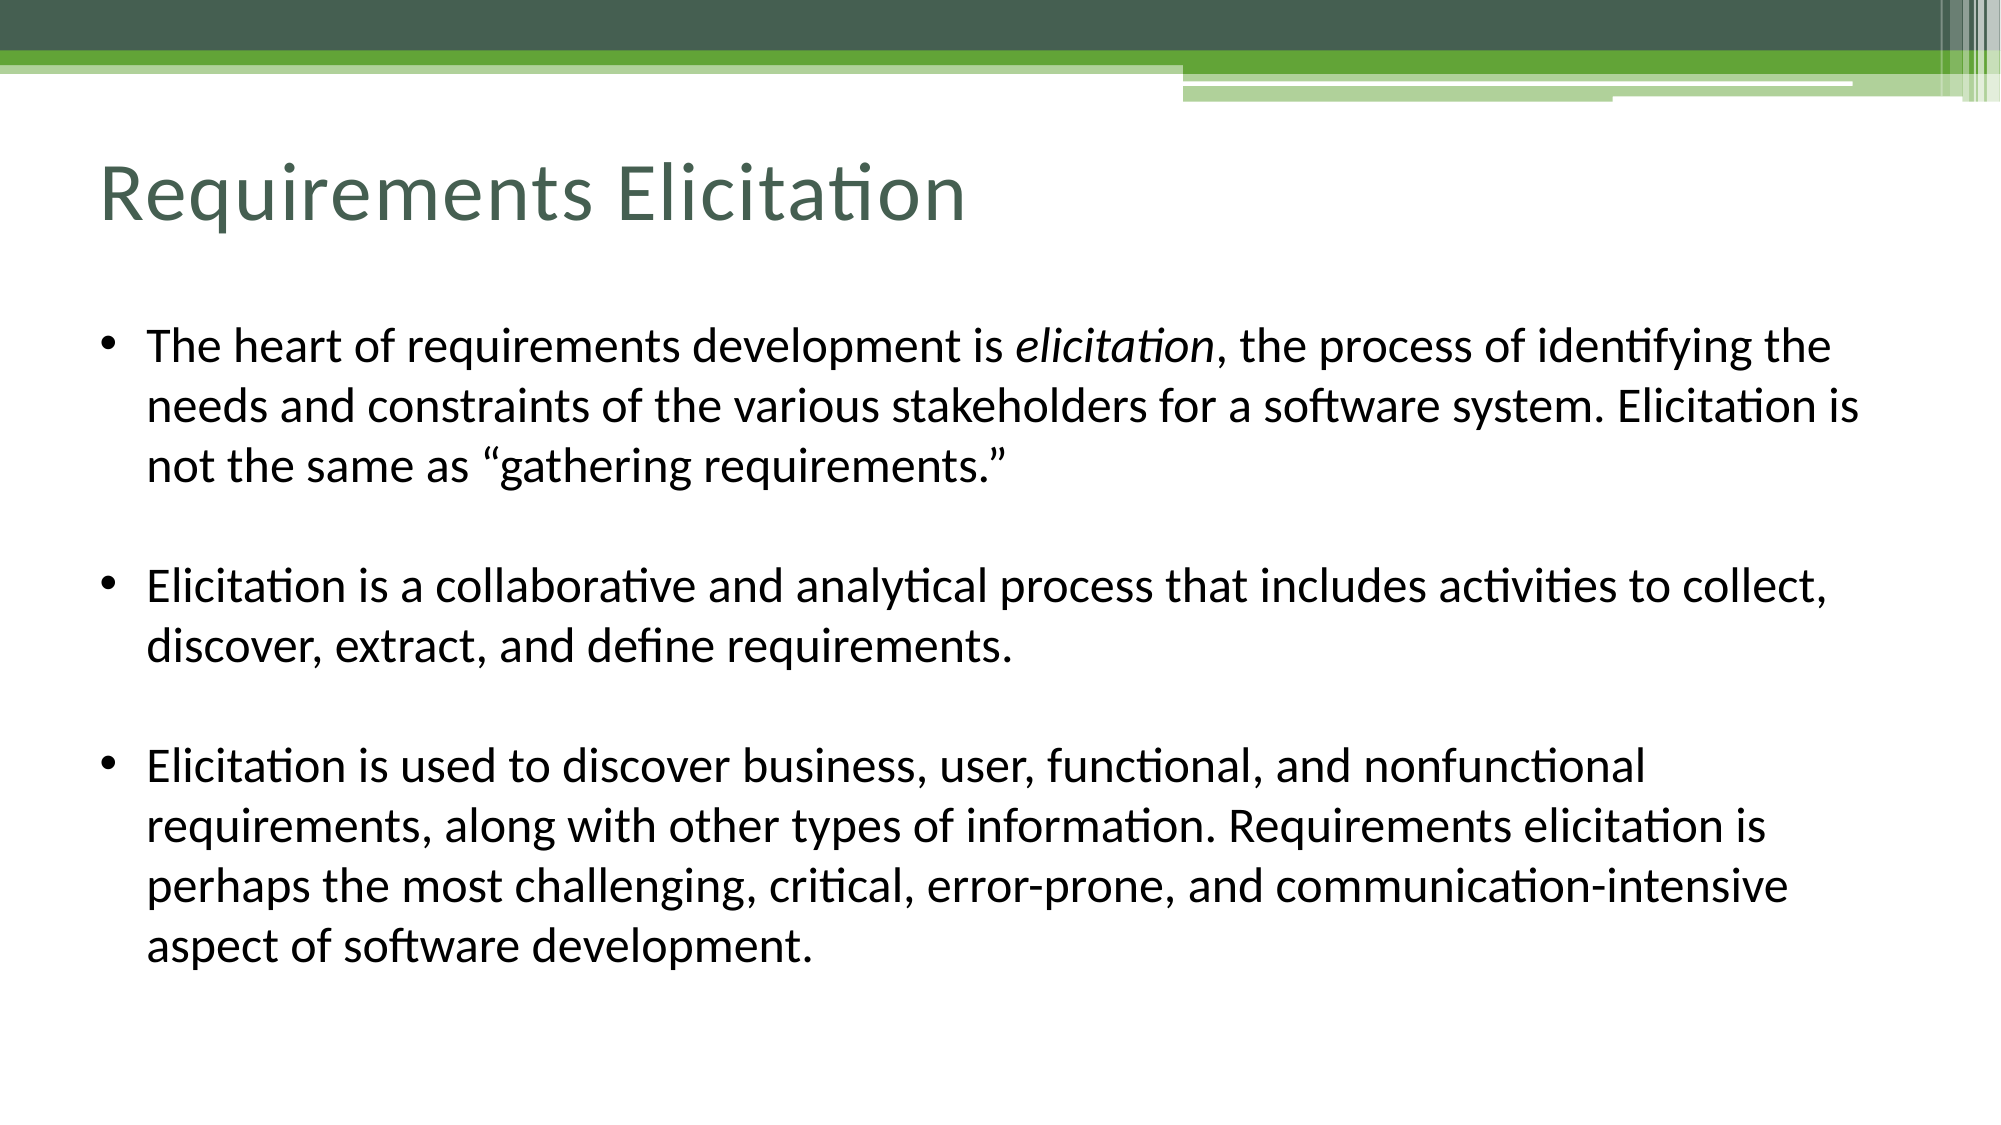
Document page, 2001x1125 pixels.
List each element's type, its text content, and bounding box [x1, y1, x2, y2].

list The heart of requirements development is elicitation, the process of identifying the needs and constraints of the various stakeholders for a software system. Elicitation is not the same as “gathering requirements.” Elicitation is a collaborative and analytical process that includes activities to collect, discover, extract, and define requirements. Elicitation is used to discover business, user, functional, and nonfunctional requirements, along with other types of information. Requirements elicitation is perhaps the most challenging, critical, error-prone, and communication-intensive aspect of software development. [99, 312, 1901, 1040]
title Requirements Elicitation [99, 137, 1238, 239]
